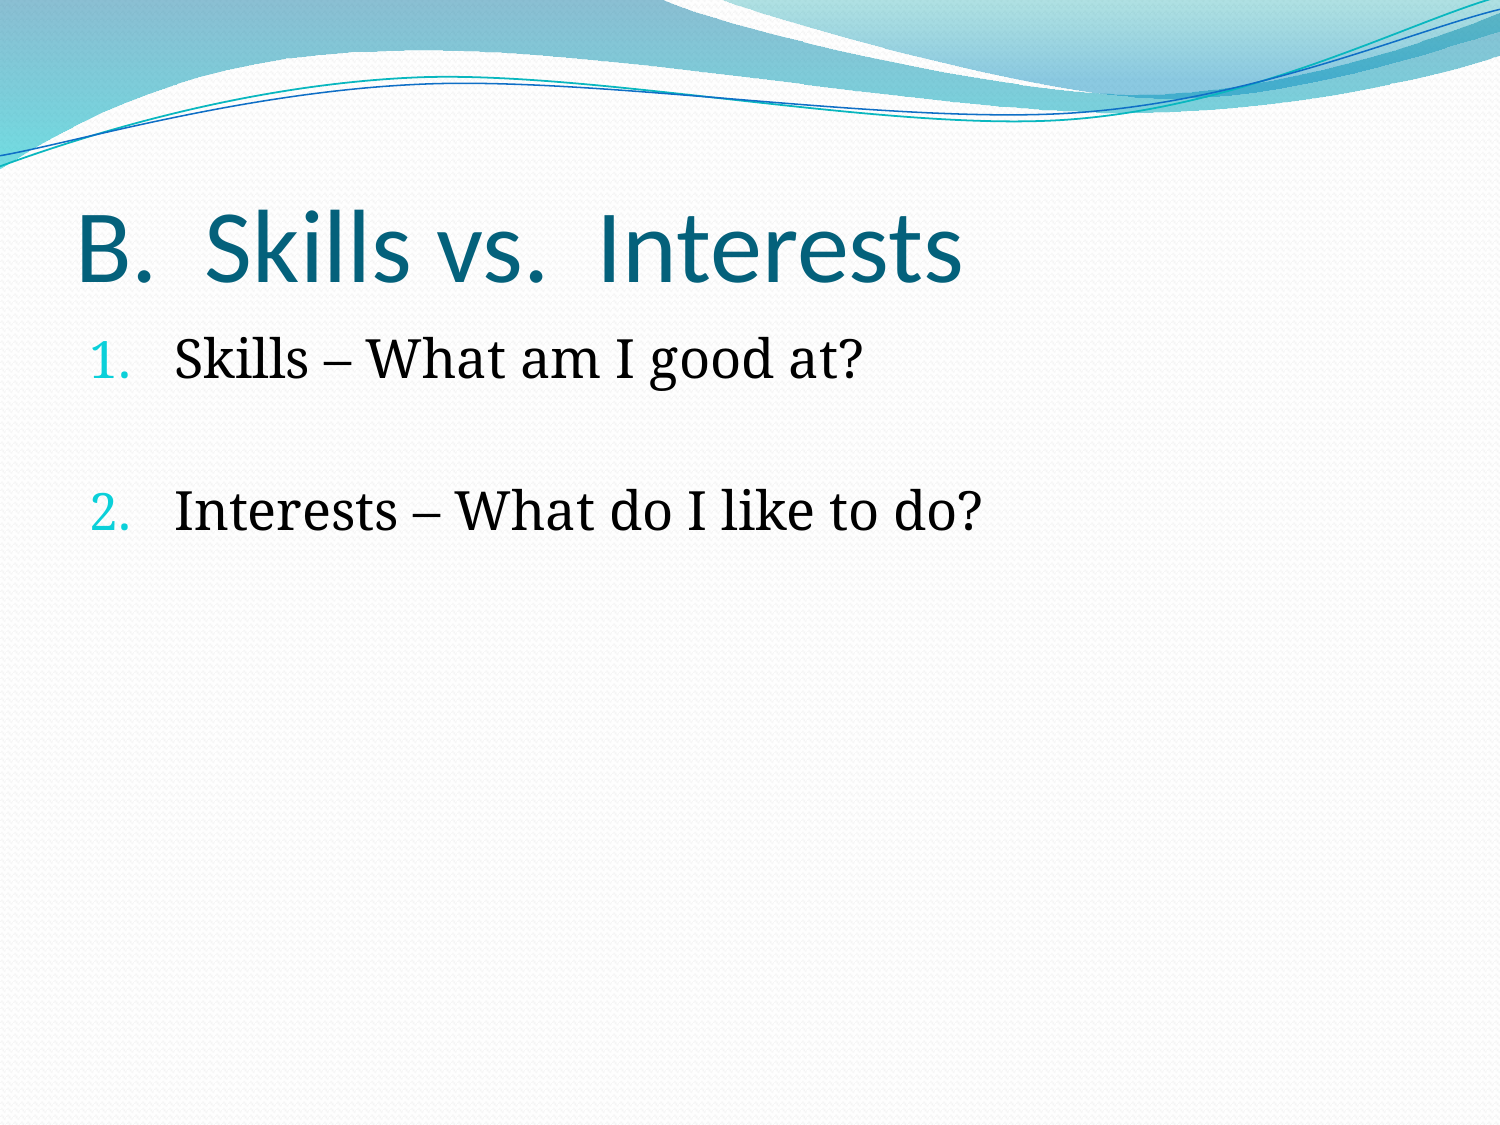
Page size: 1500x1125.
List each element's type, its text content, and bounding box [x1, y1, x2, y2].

list Skills – What am I good at? Interests – What do I like to do? [75, 317, 1425, 1038]
title B. Skills vs. Interests [75, 115, 1425, 303]
